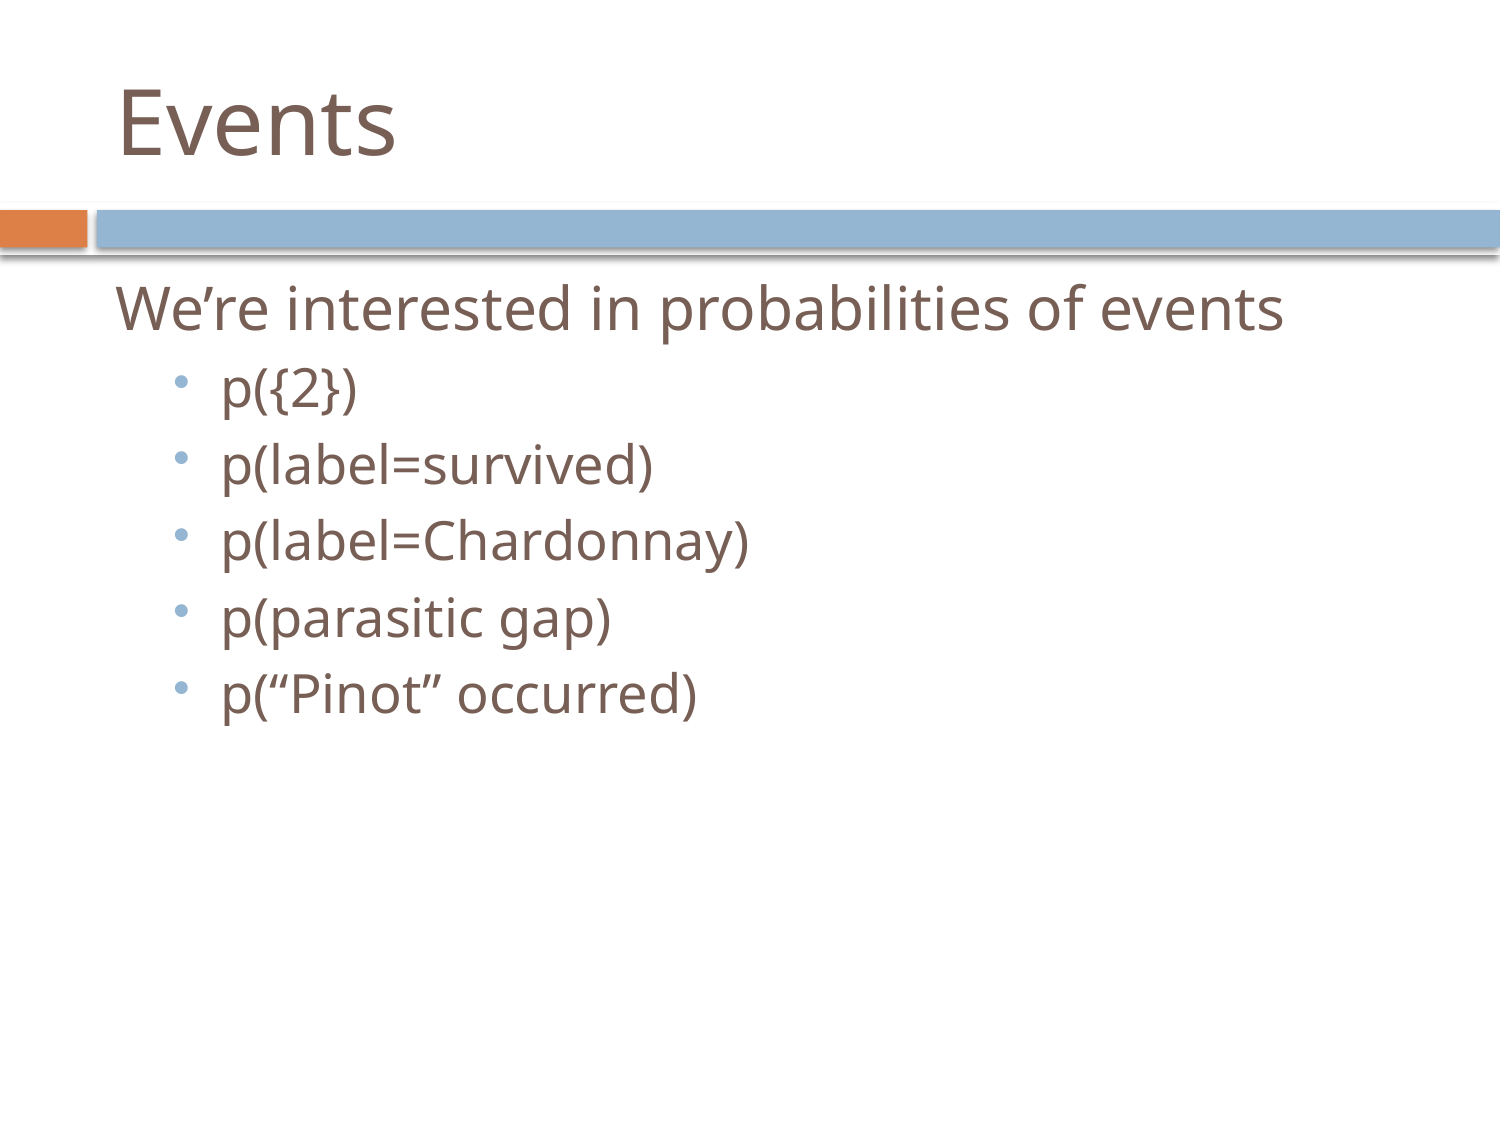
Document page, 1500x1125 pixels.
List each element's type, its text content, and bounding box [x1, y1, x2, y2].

list We’re interested in probabilities of events p({2}) p(label=survived) p(label=Chardonnay) p(parasitic gap) p(“Pinot” occurred) [100, 262, 1438, 1000]
title Events [100, 37, 1438, 200]
